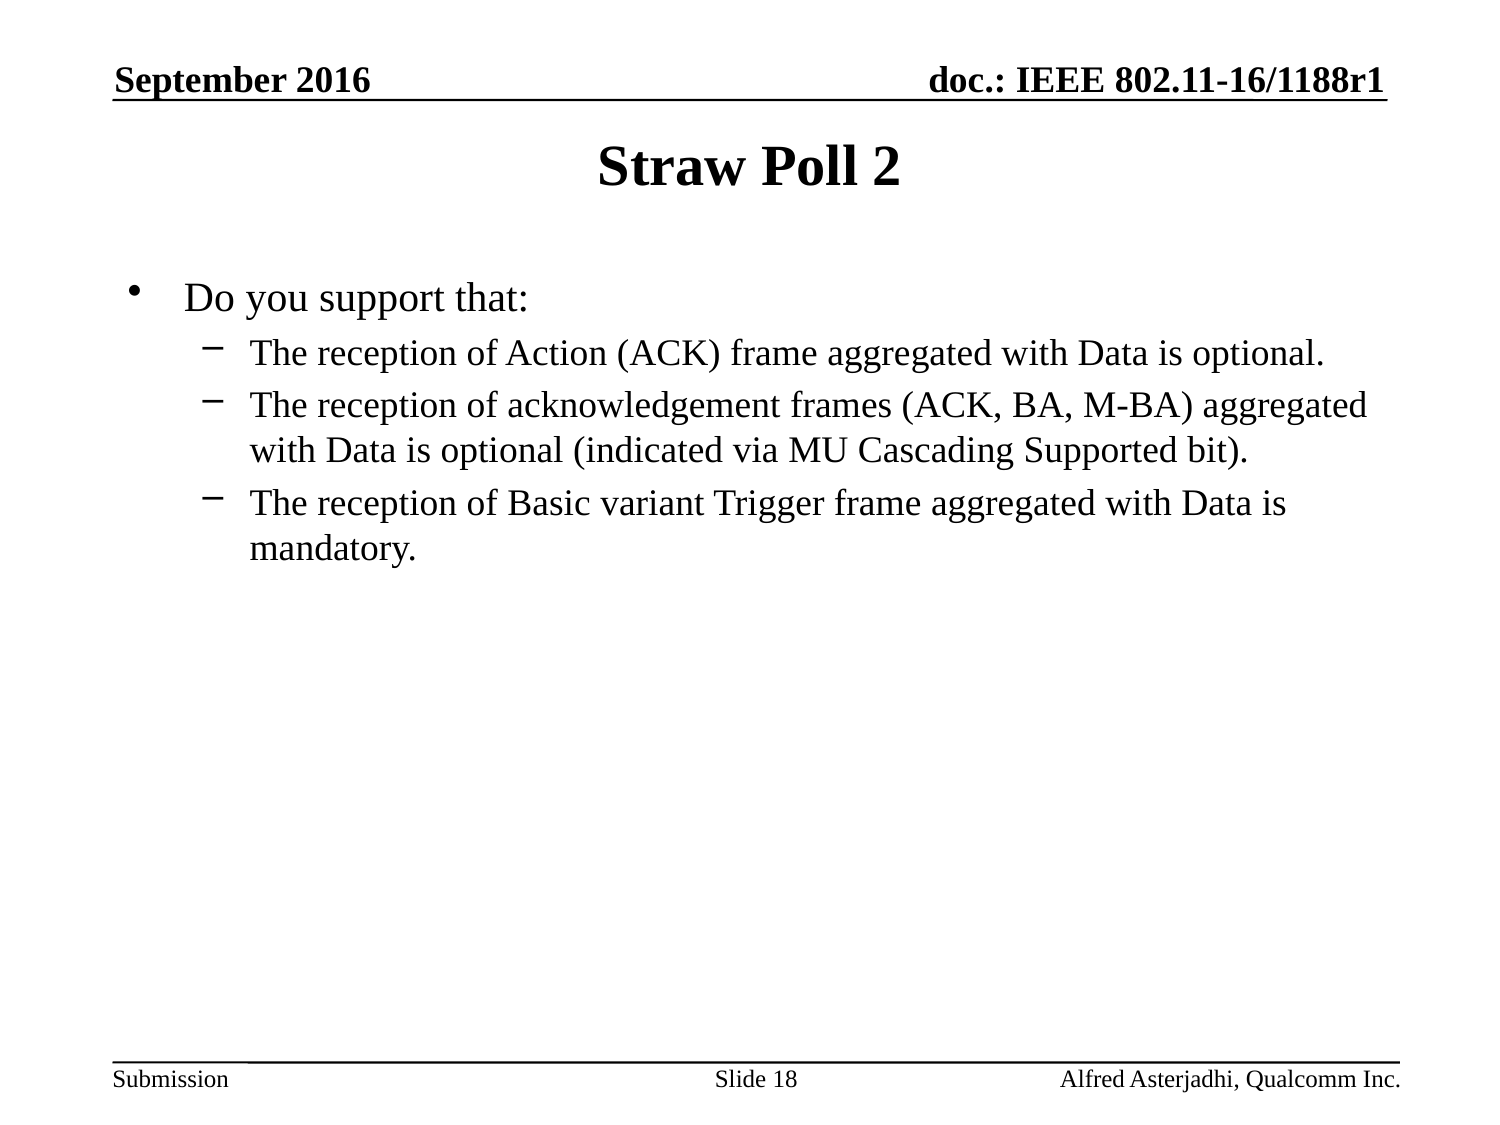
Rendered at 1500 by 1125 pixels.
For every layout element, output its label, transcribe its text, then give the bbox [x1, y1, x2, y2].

list Do you support that: The reception of Action (ACK) frame aggregated with Data is optional. The reception of acknowledgement frames (ACK, BA, M-BA) aggregated with Data is optional (indicated via MU Cascading Supported bit). The reception of Basic variant Trigger frame aggregated with Data is mandatory. [112, 262, 1388, 1001]
footer Alfred Asterjadhi, Qualcomm Inc. [1054, 1061, 1402, 1093]
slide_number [114, 54, 374, 101]
title Straw Poll 2 [112, 112, 1388, 213]
slide_number Slide 18 [712, 1061, 800, 1093]
